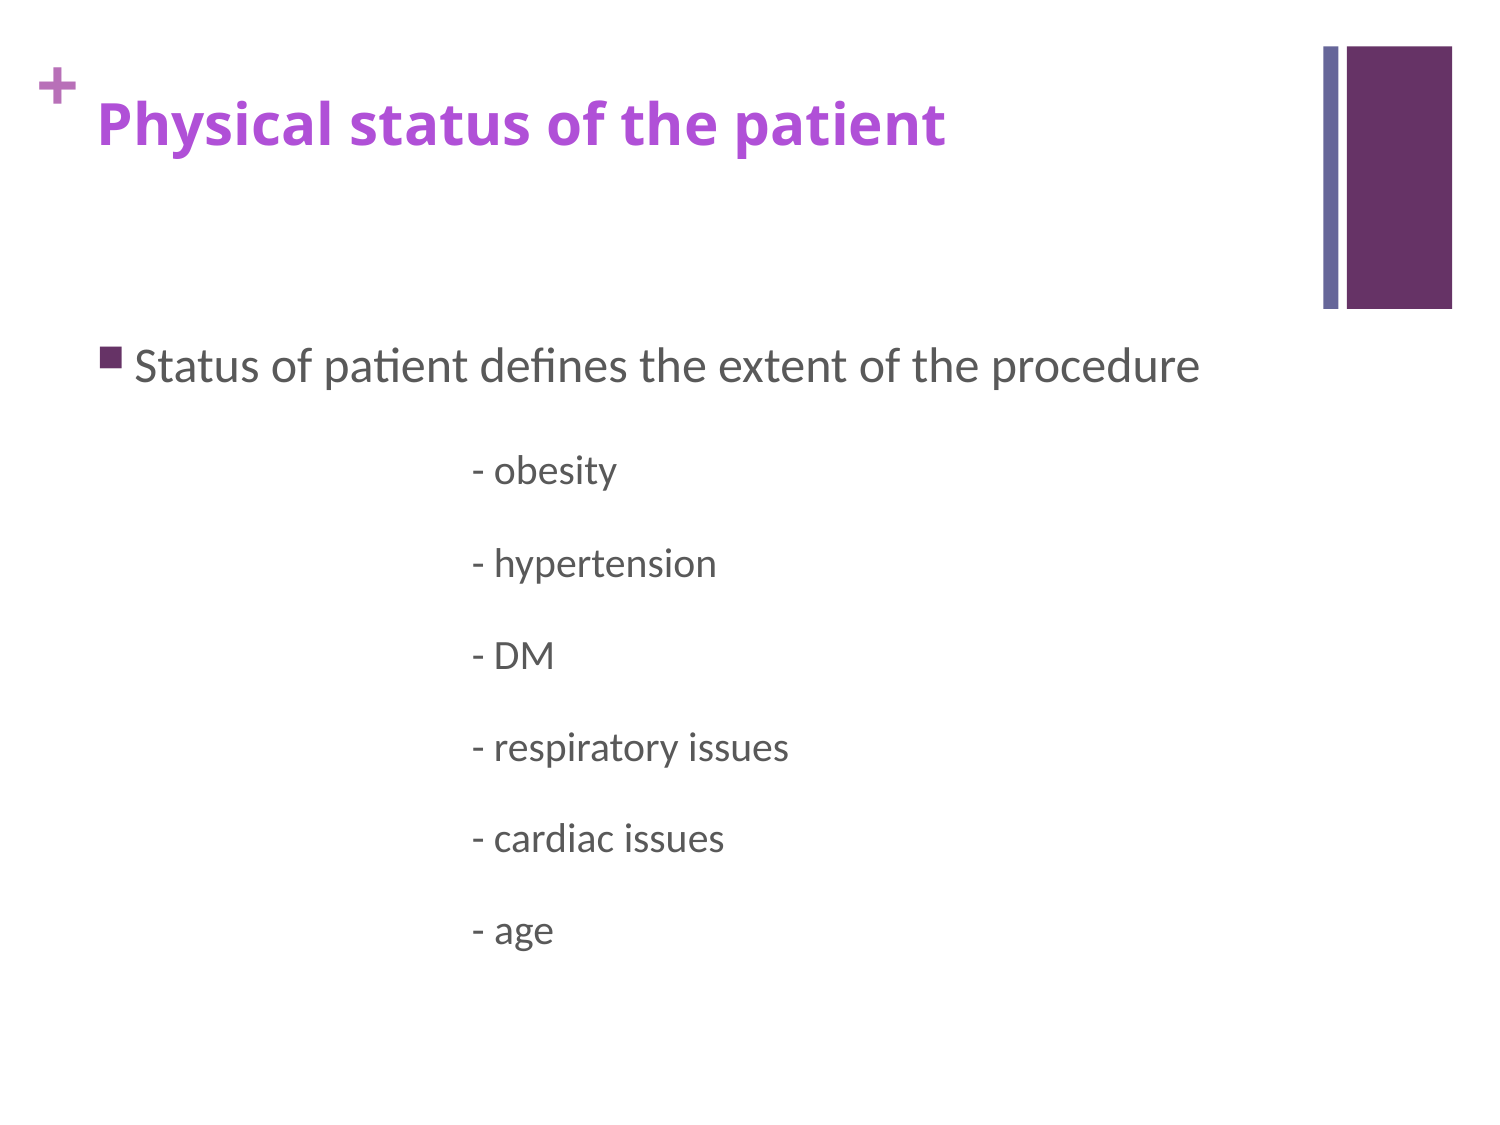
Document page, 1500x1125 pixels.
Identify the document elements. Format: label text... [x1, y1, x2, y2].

list Status of patient defines the extent of the procedure - obesity - hypertension - DM - respiratory issues - cardiac issues - age [81, 324, 1322, 1005]
title Physical status of the patient [81, 79, 1322, 263]
